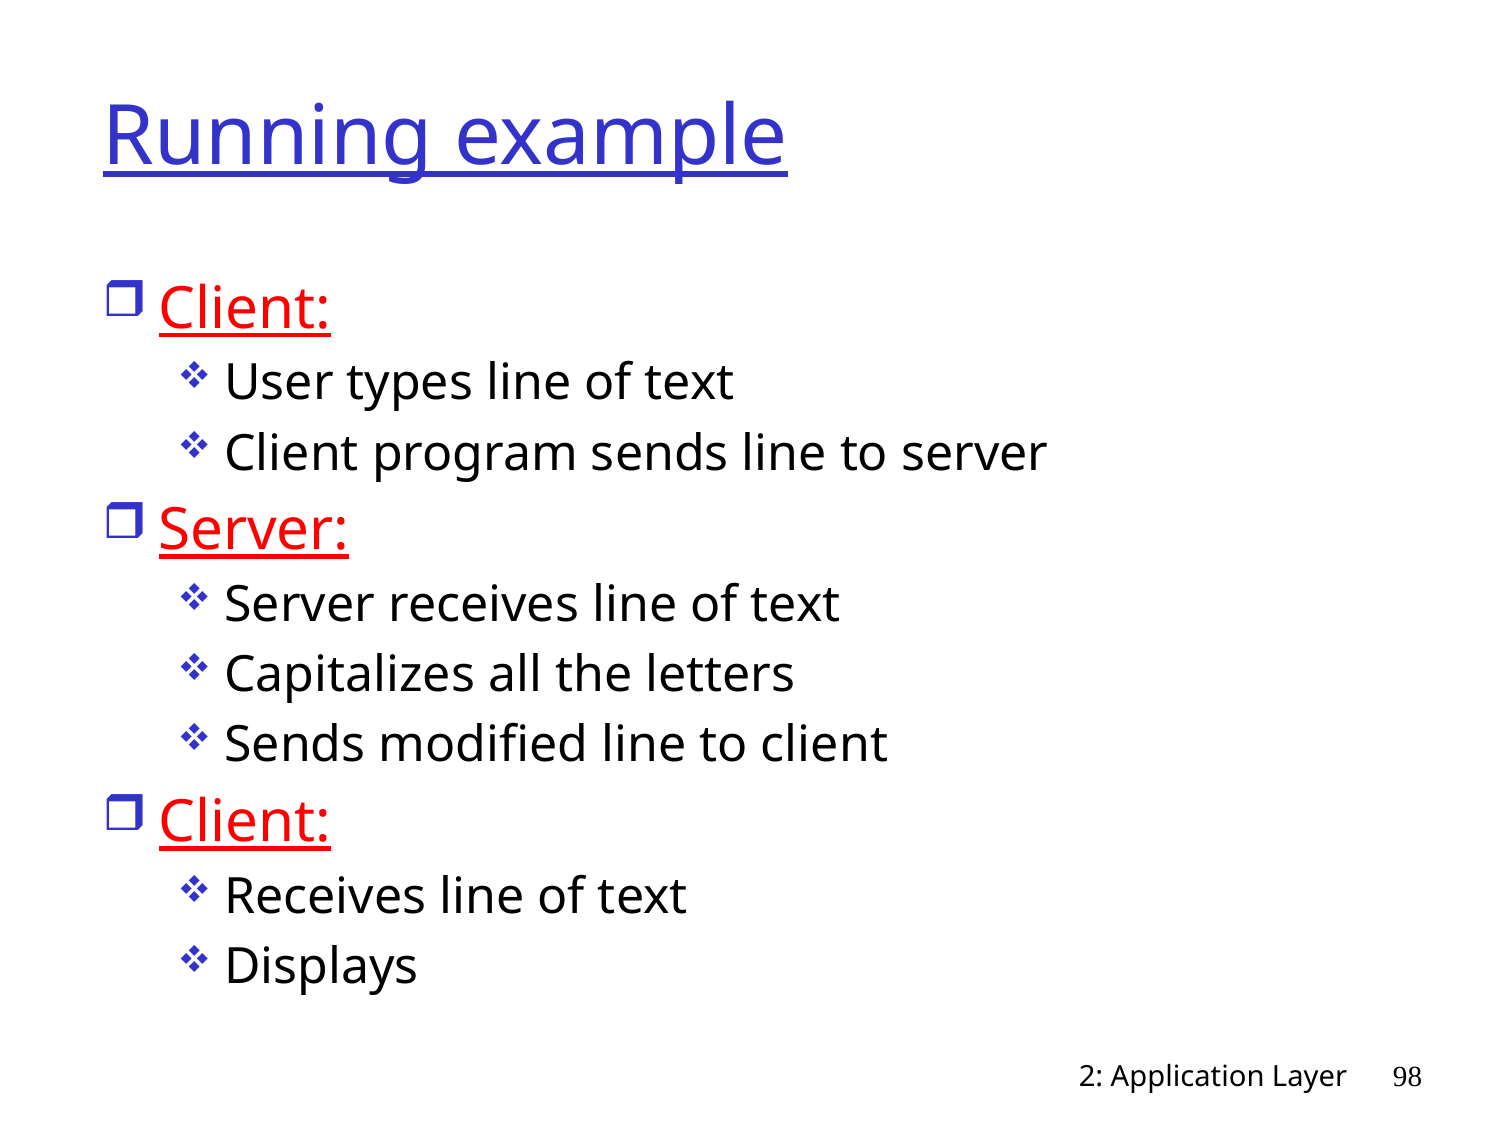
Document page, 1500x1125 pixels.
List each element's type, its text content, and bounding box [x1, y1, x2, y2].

footer 2: Application Layer [887, 1049, 1362, 1125]
list Client: User types line of text Client program sends line to server Server: Server receives line of text Capitalizes all the letters Sends modified line to client Client: Receives line of text Displays [87, 262, 1363, 1026]
slide_number 98 [1362, 1049, 1438, 1125]
title Running example [87, 37, 1363, 226]
